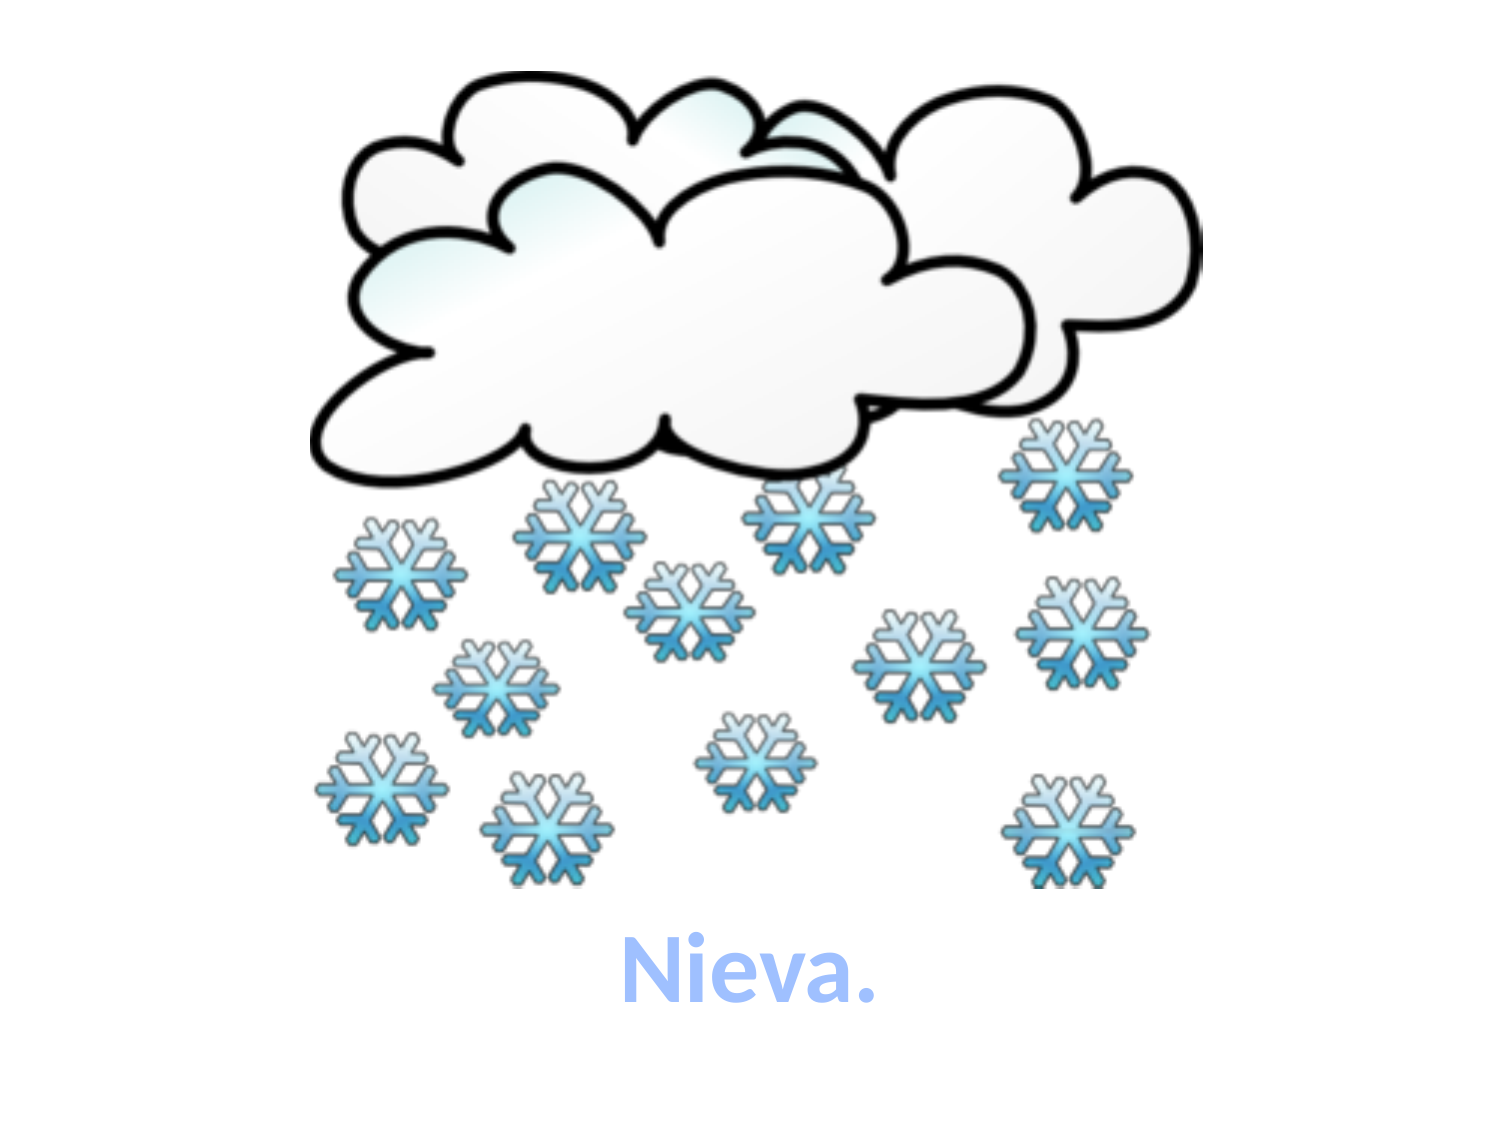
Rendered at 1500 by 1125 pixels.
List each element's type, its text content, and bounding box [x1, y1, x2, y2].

title Nieva. [75, 868, 1425, 1057]
picture [310, 71, 1203, 890]
